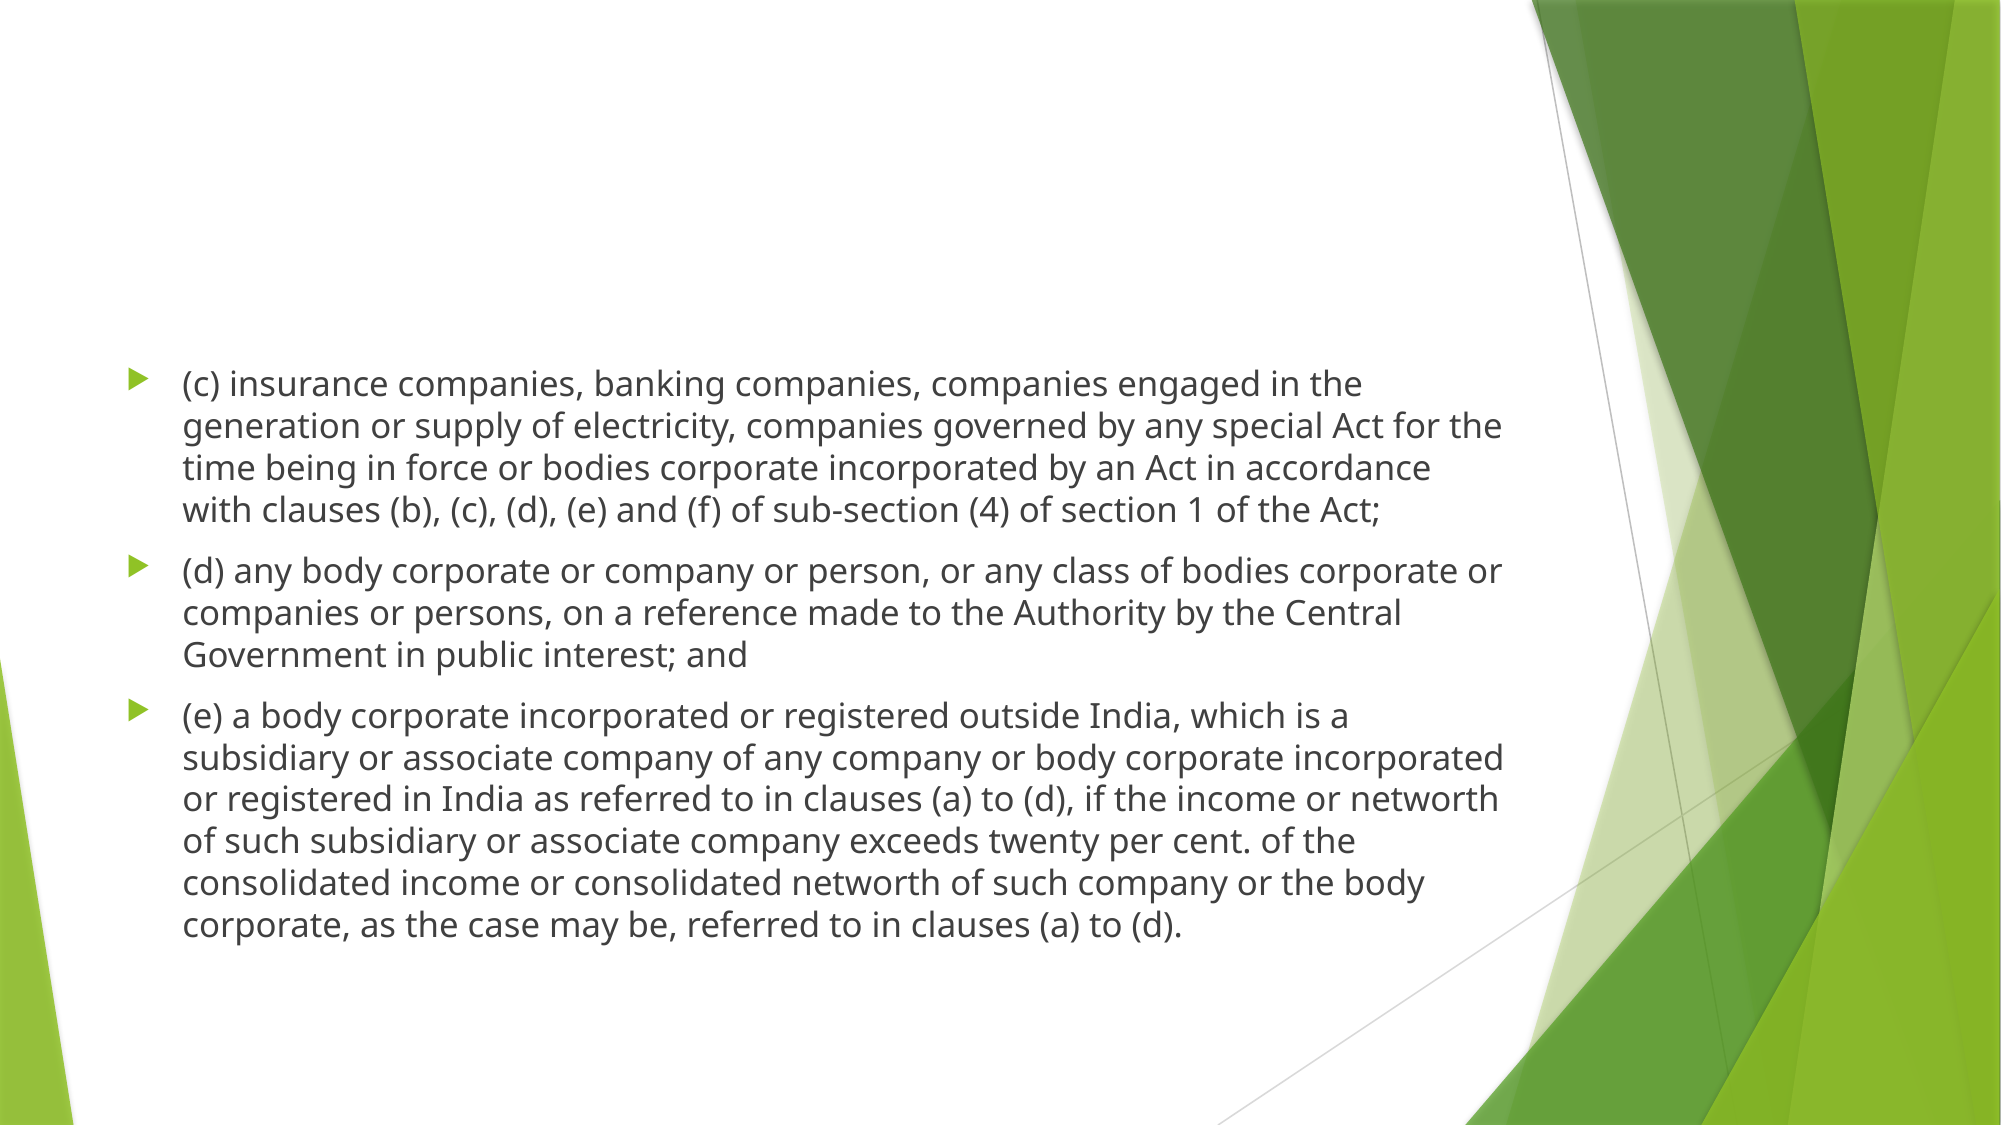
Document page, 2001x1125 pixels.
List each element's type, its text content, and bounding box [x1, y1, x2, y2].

list (c) insurance companies, banking companies, companies engaged in the generation or supply of electricity, companies governed by any special Act for the time being in force or bodies corporate incorporated by an Act in accordance with clauses (b), (c), (d), (e) and (f) of sub-section (4) of section 1 of the Act; (d) any body corporate or company or person, or any class of bodies corporate or companies or persons, on a reference made to the Authority by the Central Government in public interest; and (e) a body corporate incorporated or registered outside India, which is a subsidiary or associate company of any company or body corporate incorporated or registered in India as referred to in clauses (a) to (d), if the income or networth of such subsidiary or associate company exceeds twenty per cent. of the consolidated income or consolidated networth of such company or the body corporate, as the case may be, referred to in clauses (a) to (d). [111, 354, 1522, 992]
